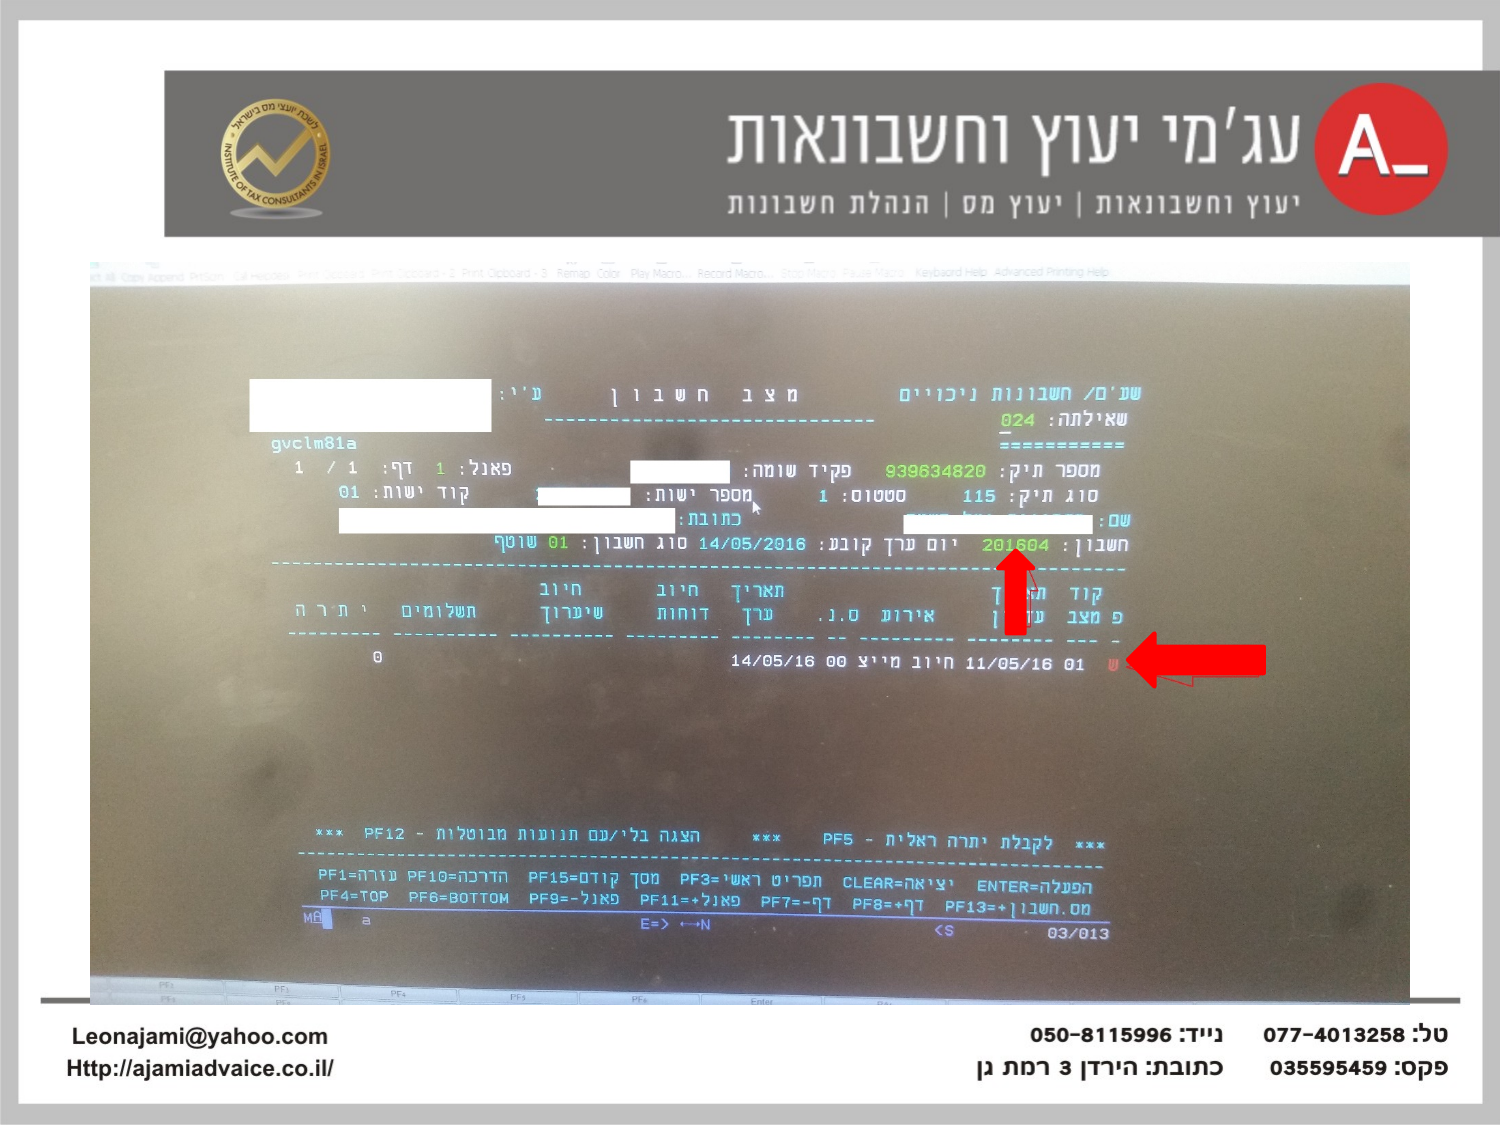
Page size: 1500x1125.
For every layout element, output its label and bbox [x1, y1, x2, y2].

picture [0, 0, 1500, 1125]
list [89, 262, 1411, 1006]
